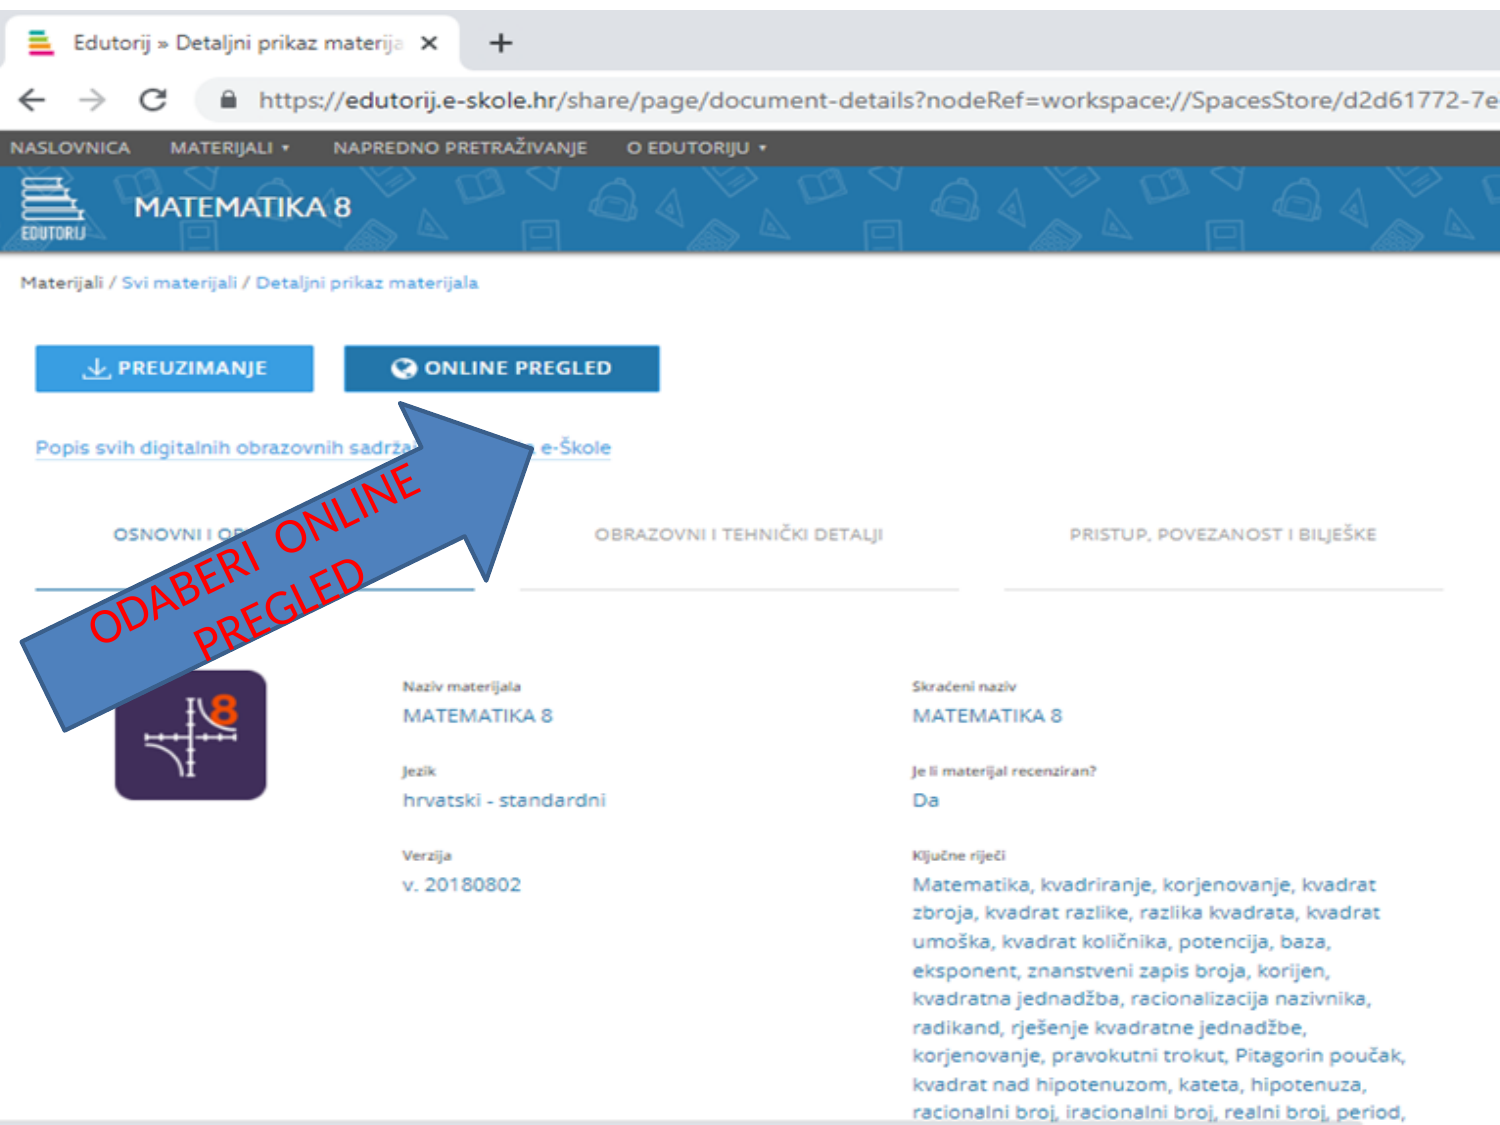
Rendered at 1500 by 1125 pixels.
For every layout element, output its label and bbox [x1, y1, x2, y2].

list [0, 10, 1500, 1125]
